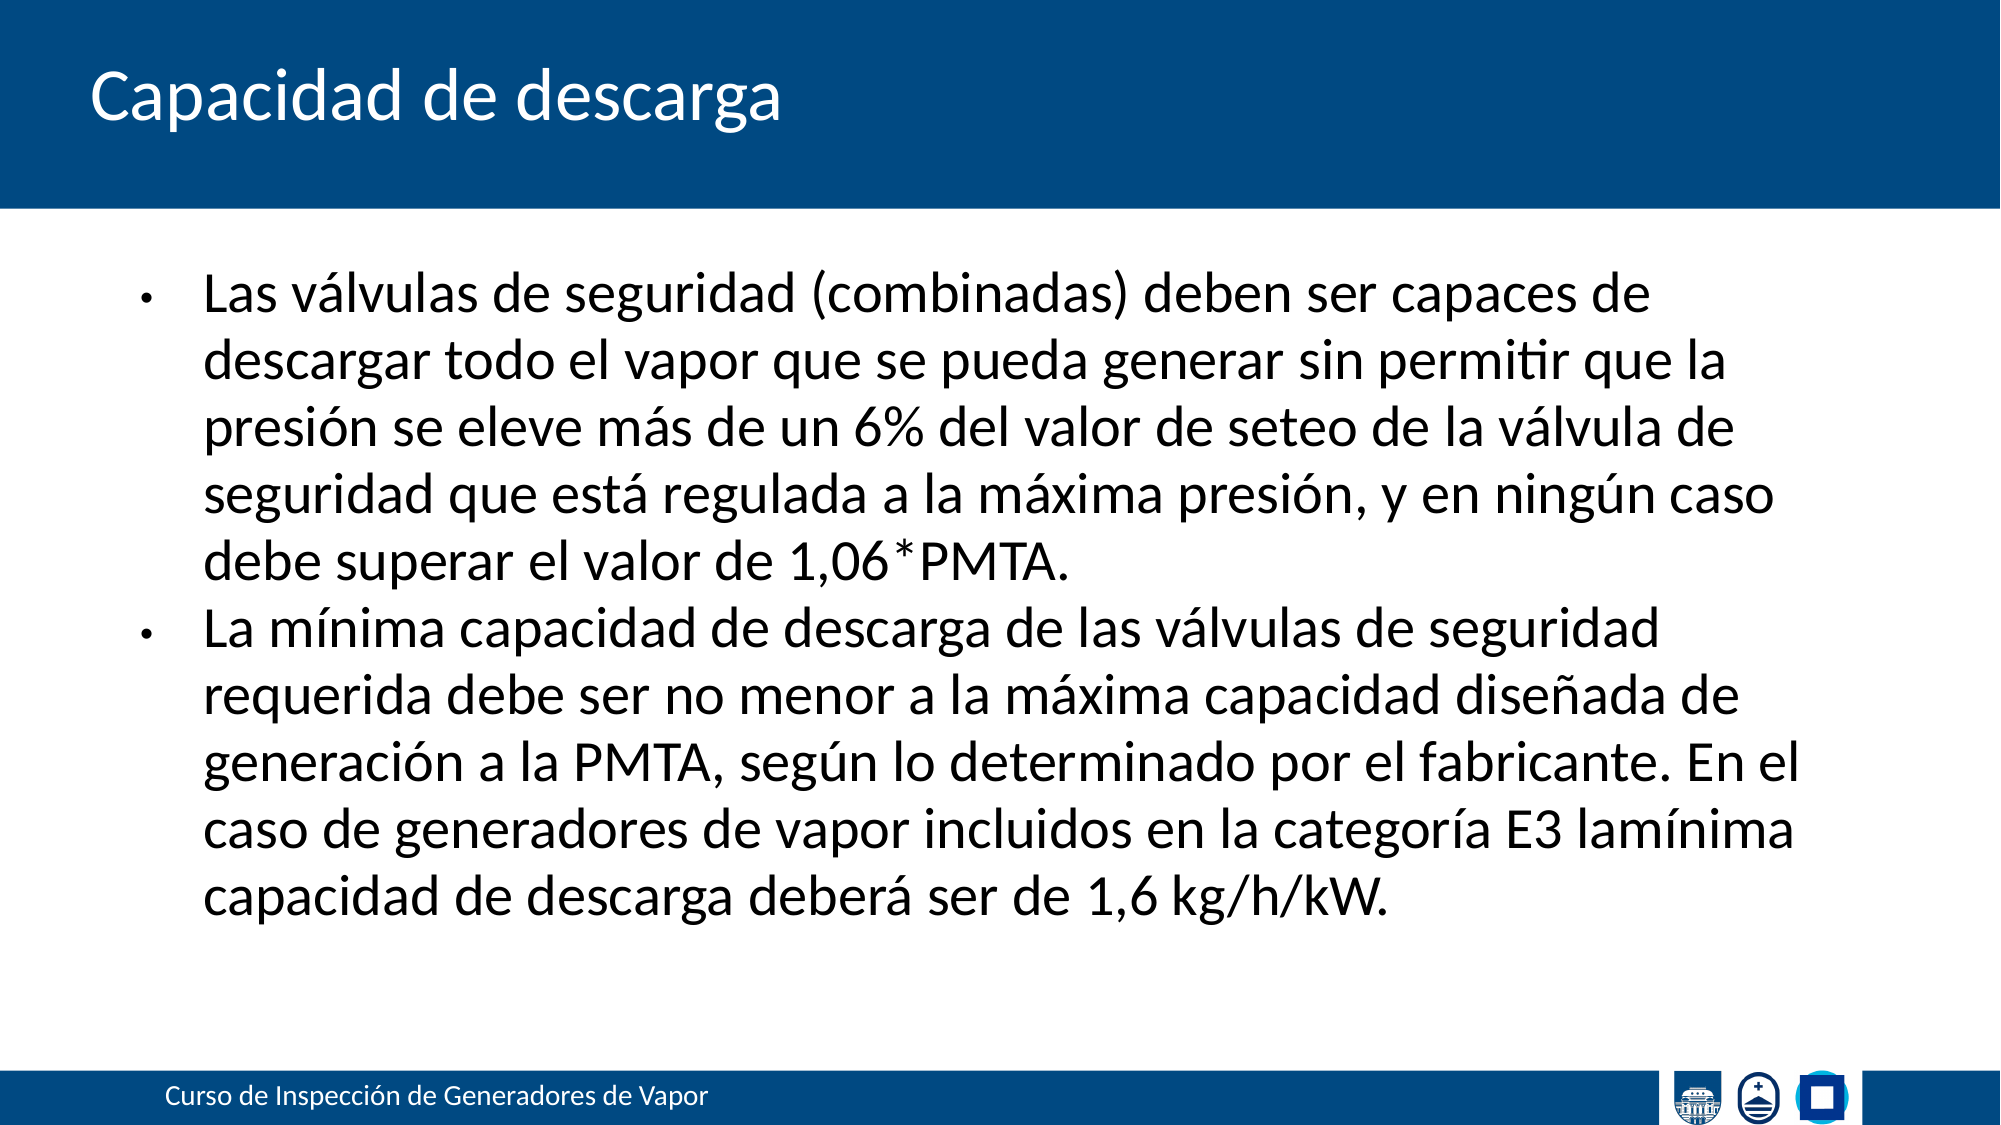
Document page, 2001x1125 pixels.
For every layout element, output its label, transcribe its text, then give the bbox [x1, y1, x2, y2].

list Las válvulas de seguridad (combinadas) deben ser capaces de descargar todo el vapor que se pueda generar sin permitir que la presión se eleve más de un 6% del valor de seteo de la válvula de seguridad que está regulada a la máxima presión, y en ningún caso debe superar el valor de 1,06*PMTA. La mínima capacidad de descarga de las válvulas de seguridad requerida debe ser no menor a la máxima capacidad diseñada de generación a la PMTA, según lo determinado por el fabricante. En el caso de generadores de vapor incluidos en la categoría E3 lamínima capacidad de descarga deberá ser de 1,6 kg/h/kW. [99, 252, 1825, 955]
picture [1736, 1070, 1781, 1125]
title Capacidad de descarga [0, 0, 2000, 209]
picture [1672, 1070, 1723, 1125]
picture [1794, 1070, 1849, 1125]
